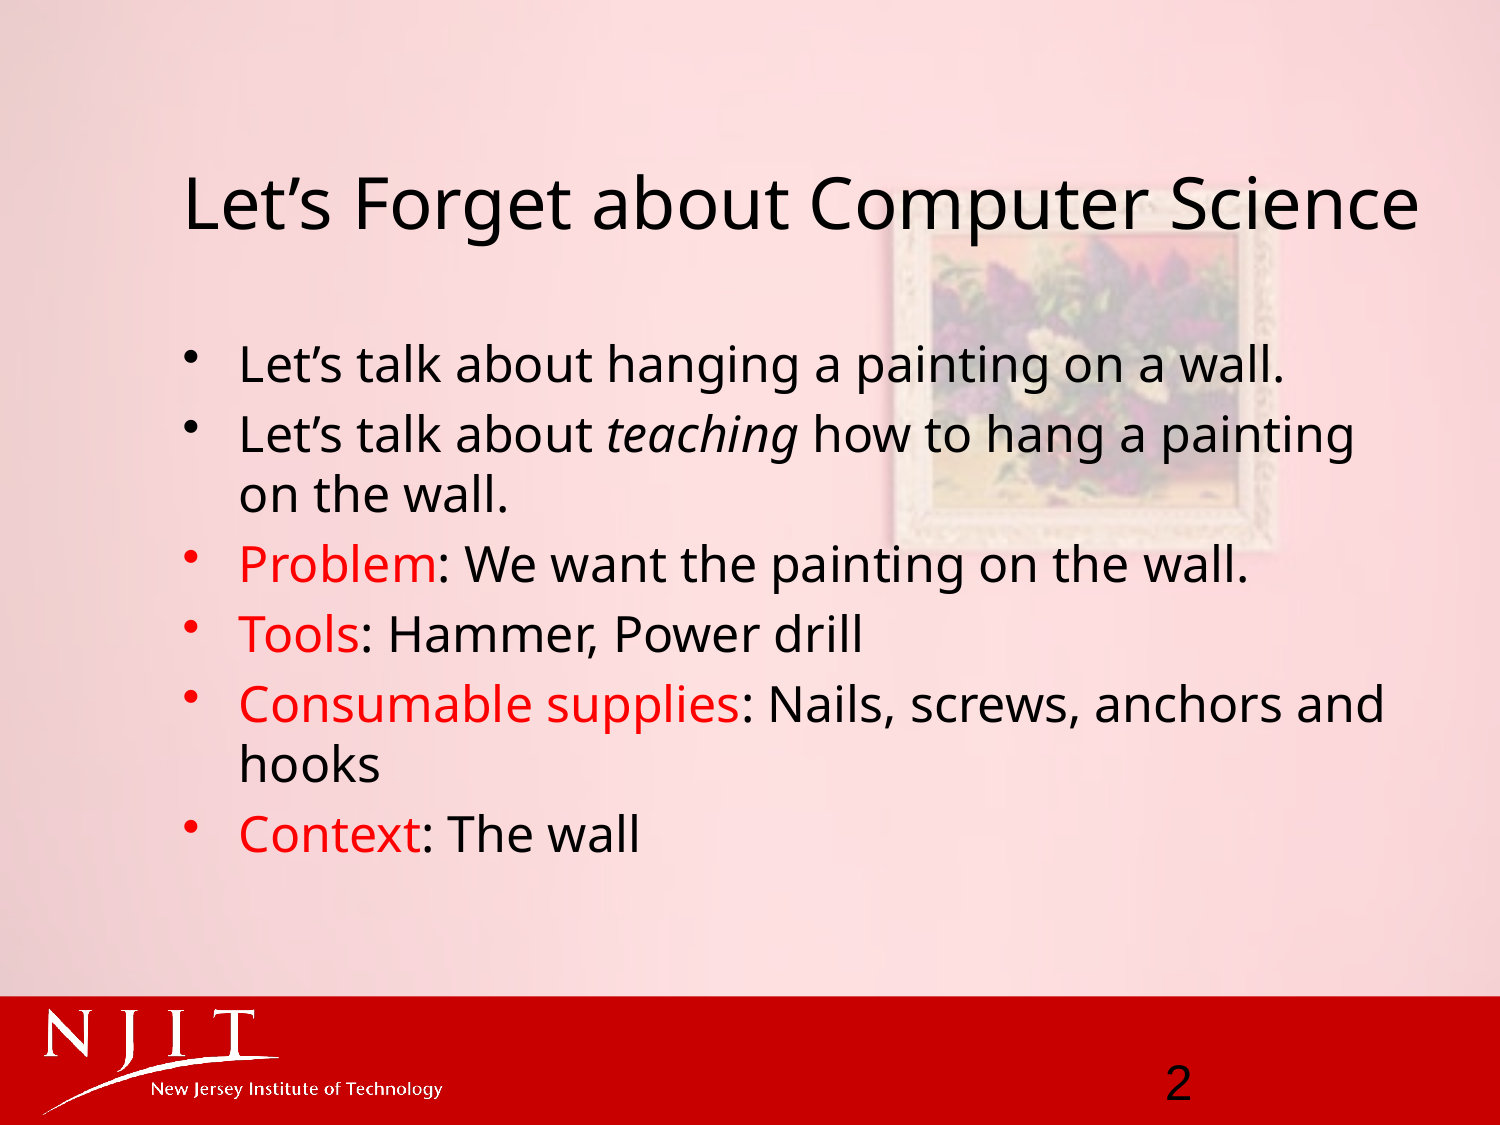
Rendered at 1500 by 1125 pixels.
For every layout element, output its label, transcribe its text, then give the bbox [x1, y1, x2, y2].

list Let’s talk about hanging a painting on a wall. Let’s talk about teaching how to hang a painting on the wall. Problem: We want the painting on the wall. Tools: Hammer, Power drill Consumable supplies: Nails, screws, anchors and hooks Context: The wall [167, 324, 1443, 1000]
picture [42, 1008, 443, 1115]
slide_number 2 [1149, 1042, 1500, 1103]
title Let’s Forget about Computer Science [167, 149, 1443, 324]
